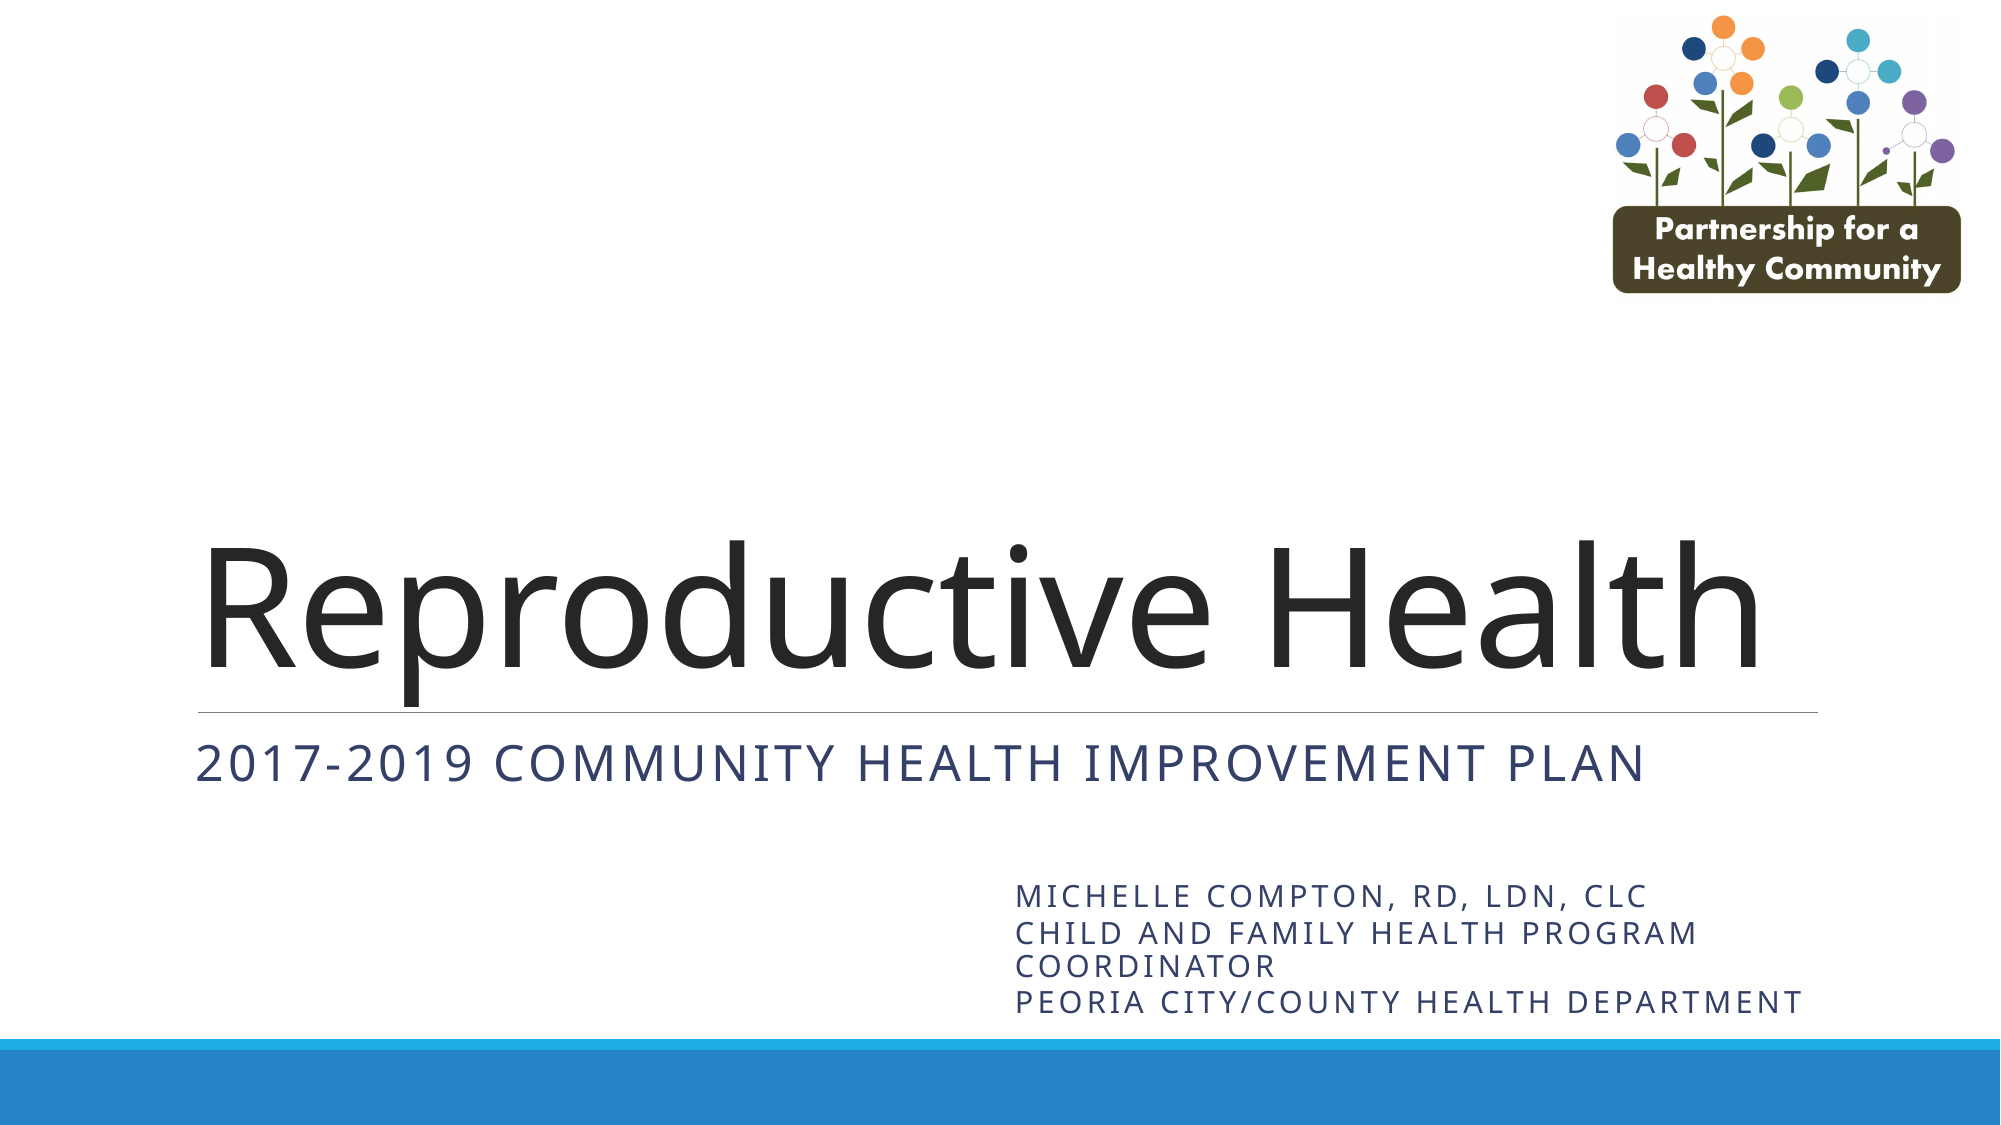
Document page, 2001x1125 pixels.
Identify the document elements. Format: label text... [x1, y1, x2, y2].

title Reproductive Health [180, 124, 1830, 710]
picture [1611, 15, 1964, 310]
text_box Michelle Compton, RD, LDn, CLC Child and Family Health Program Coordinator Peoria City/County Health Department [999, 873, 1951, 1028]
subtitle 2017-2019 Community Health Improvement Plan [180, 730, 1831, 919]
